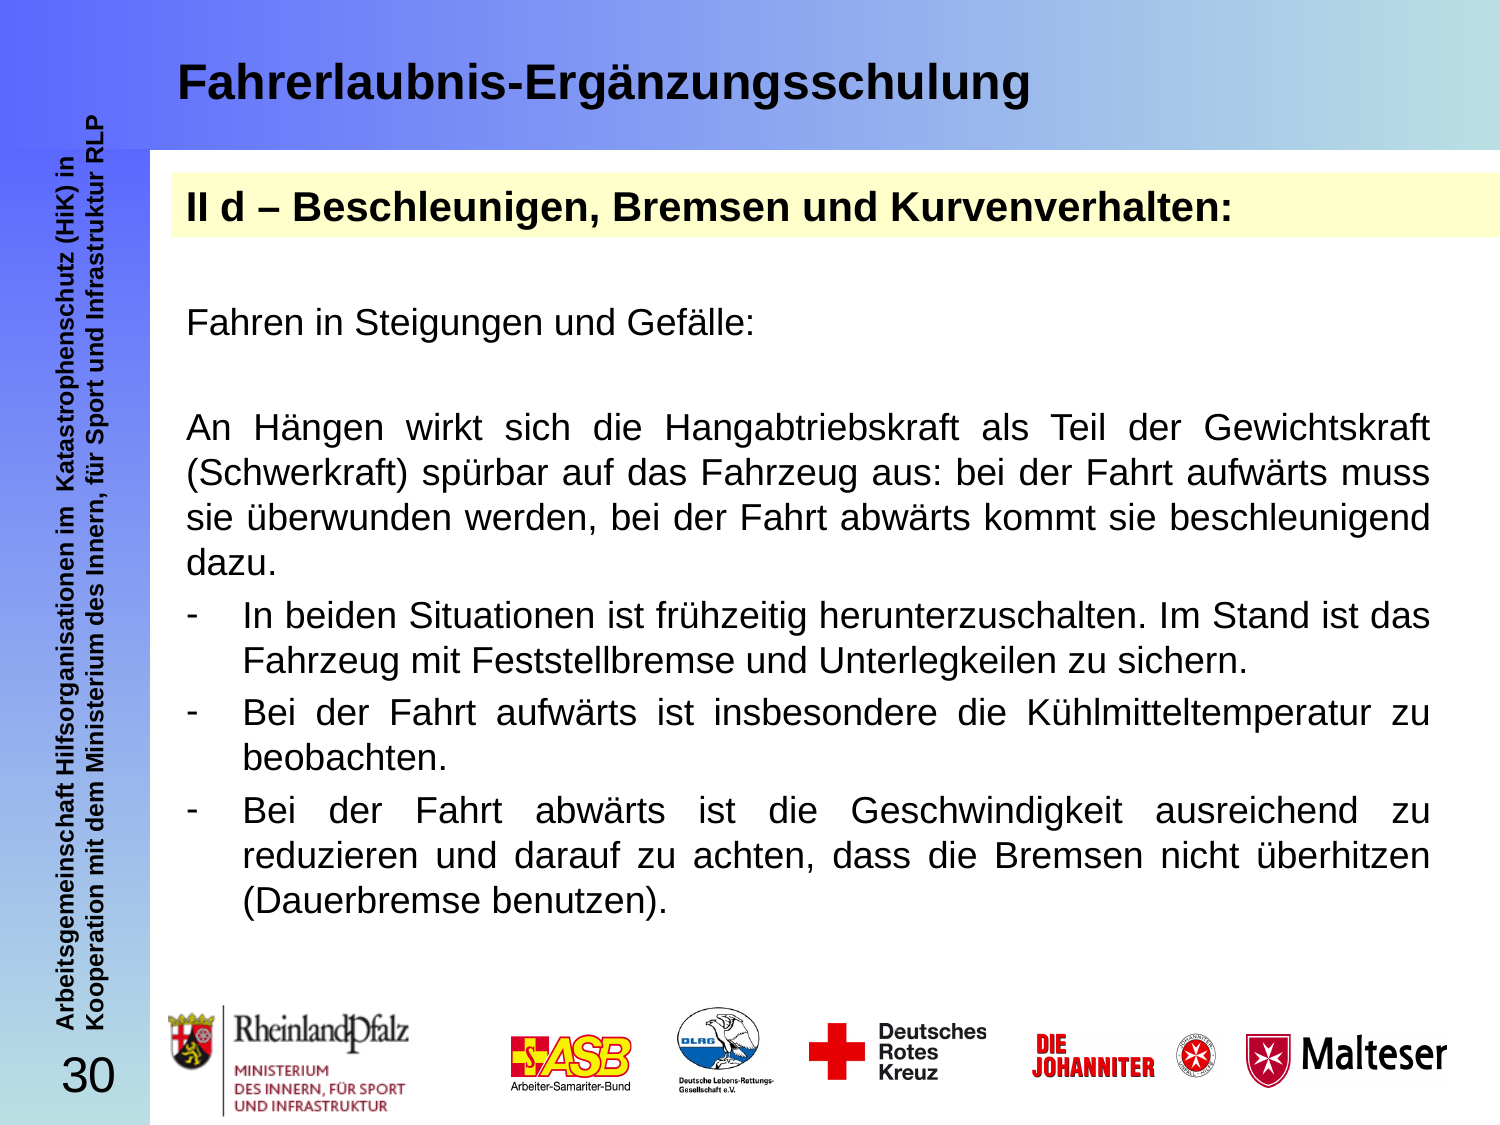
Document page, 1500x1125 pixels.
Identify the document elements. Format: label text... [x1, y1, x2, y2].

picture [168, 1004, 495, 1118]
text_box II d – Beschleunigen, Bremsen und Kurvenverhalten: [171, 172, 1500, 238]
list Fahren in Steigungen und Gefälle: An Hängen wirkt sich die Hangabtriebskraft als Teil der Gewichtskraft (Schwerkraft) spürbar auf das Fahrzeug aus: bei der Fahrt aufwärts muss sie überwunden werden, bei der Fahrt abwärts kommt sie beschleunigend dazu. In beiden Situationen ist frühzeitig herunterzuschalten. Im Stand ist das Fahrzeug mit Feststellbremse und Unterlegkeilen zu sichern. Bei der Fahrt aufwärts ist insbesondere die Kühlmitteltemperatur zu beobachten. Bei der Fahrt abwärts ist die Geschwindigkeit ausreichend zu reduzieren und darauf zu achten, dass die Bremsen nicht überhitzen (Dauerbremse benutzen). [170, 290, 1447, 906]
title Fahrerlaubnis-Ergänzungsschulung [162, 4, 1438, 155]
picture [677, 1006, 774, 1093]
